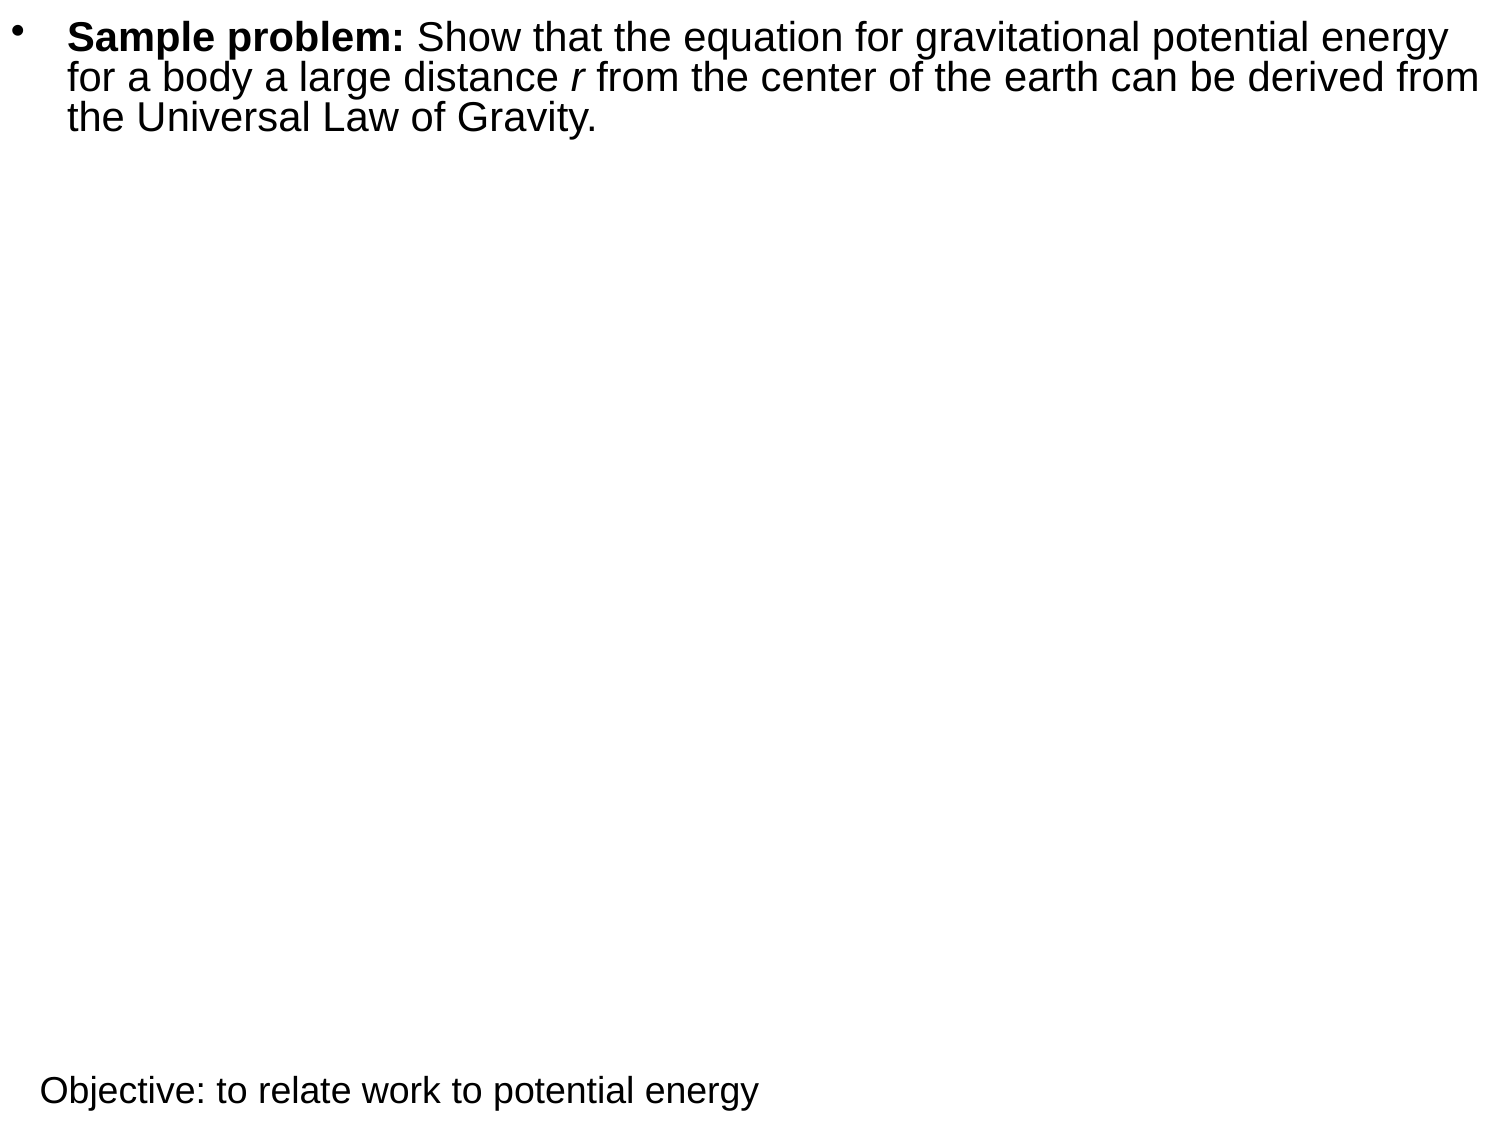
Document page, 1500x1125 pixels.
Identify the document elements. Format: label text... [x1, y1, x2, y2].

list Sample problem: Show that the equation for gravitational potential energy for a body a large distance r from the center of the earth can be derived from the Universal Law of Gravity. [0, 12, 1497, 188]
text_box Objective: to relate work to potential energy [24, 1058, 1163, 1119]
